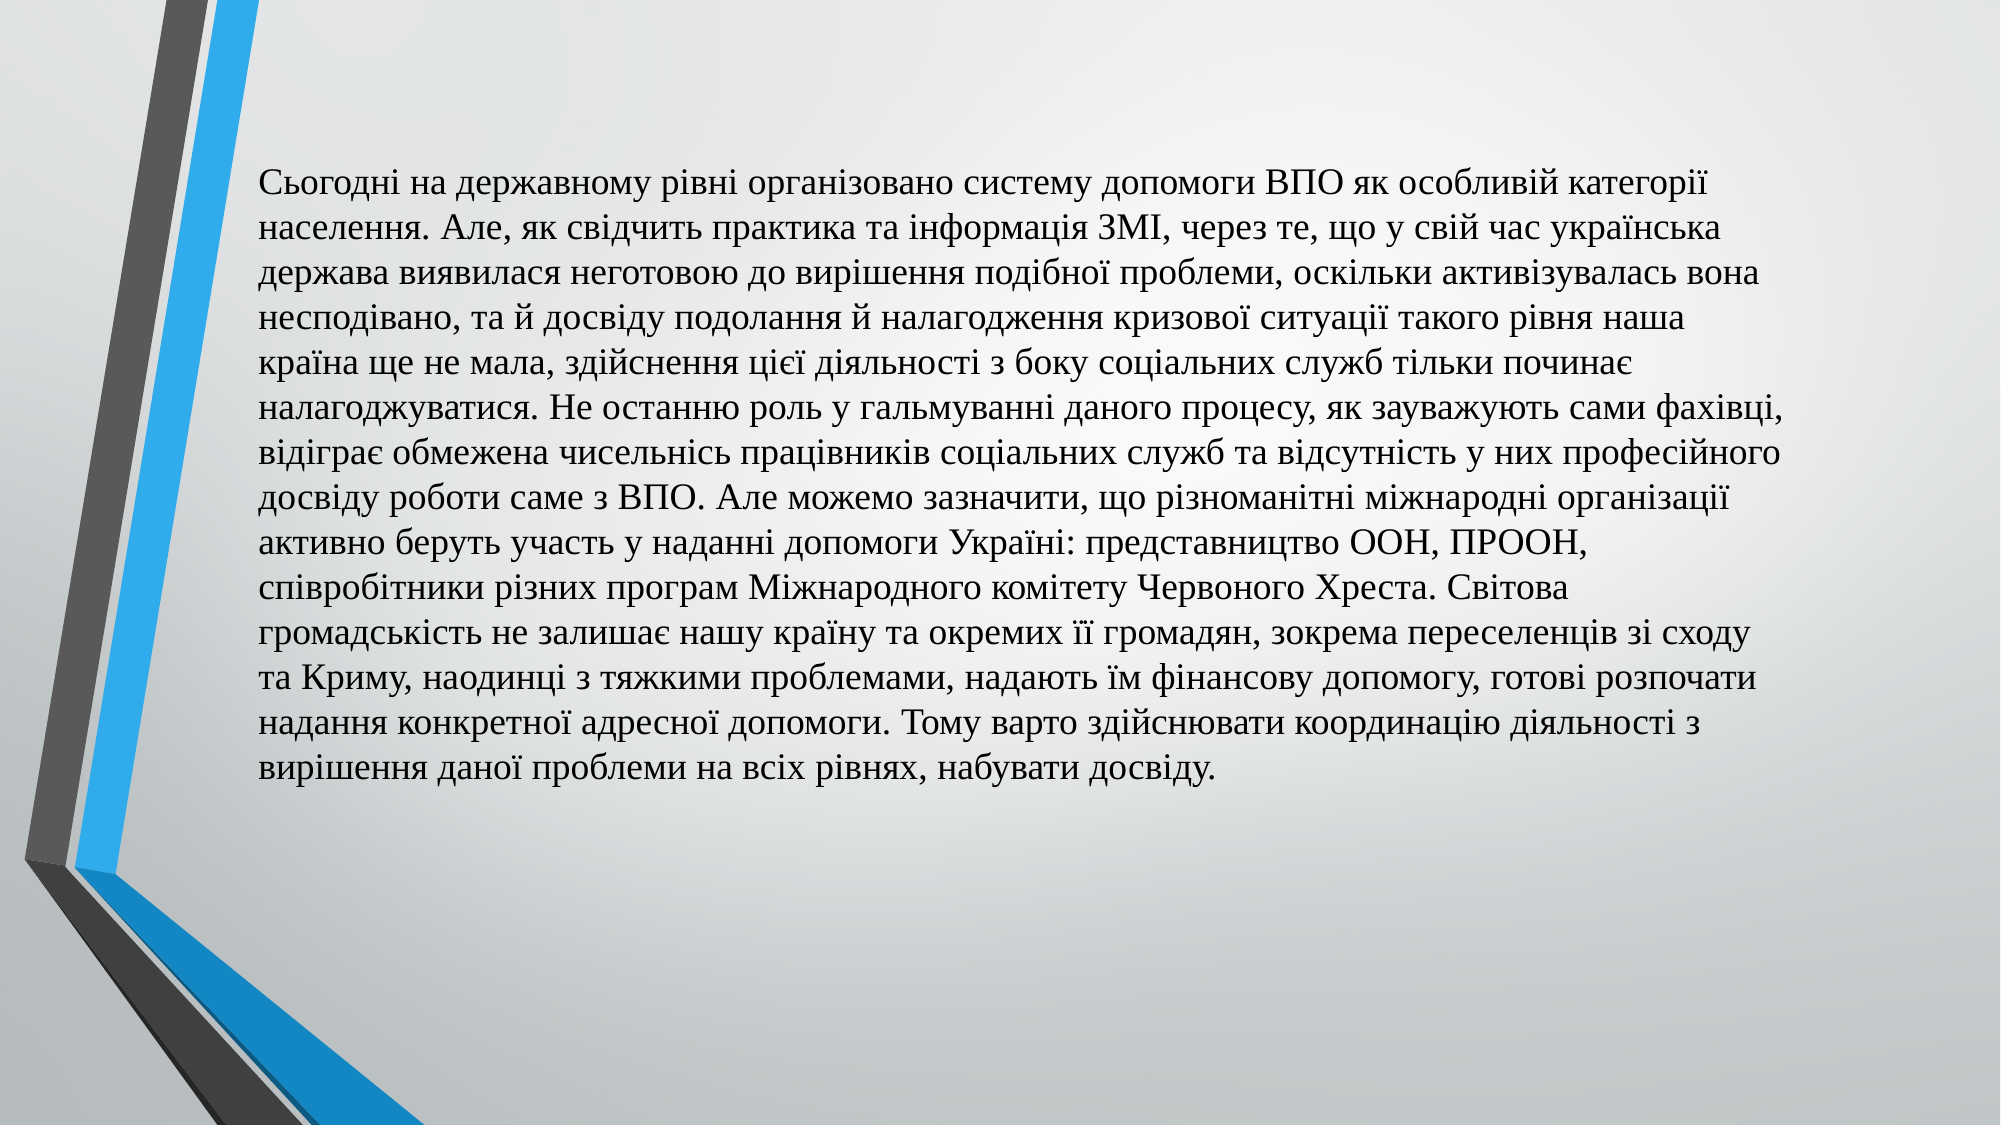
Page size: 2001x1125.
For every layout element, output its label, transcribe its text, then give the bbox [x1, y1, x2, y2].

list Сьогодні на державному рівні організовано систему допомоги ВПО як особливій категорії населення. Але, як свідчить практика та інформація ЗМІ, через те, що у свій час українська держава виявилася неготовою до вирішення подібної проблеми, оскільки активізувалась вона несподівано, та й досвіду подолання й налагодження кризової ситуації такого рівня наша країна ще не мала, здійснення цієї діяльності з боку соціальних служб тільки починає налагоджуватися. Не останню роль у гальмуванні даного процесу, як зауважують сами фахівці, відіграє обмежена чисельнісь працівників соціальних служб та відсутність у них професійного досвіду роботи саме з ВПО. Але можемо зазначити, що різноманітні міжнародні організації активно беруть участь у наданні допомоги Україні: представництво ООН, ПРООН, співробітники різних програм Міжнародного комітету Червоного Хреста. Світова громадськість не залишає нашу країну та окремих її громадян, зокрема переселенців зі сходу та Криму, наодинці з тяжкими проблемами, надають їм фінансову допомогу, готові розпочати надання конкретної адресної допомоги. Тому варто здійснювати координацію діяльності з вирішення даної проблеми на всіх рівнях, набувати досвіду. [243, 131, 1807, 813]
